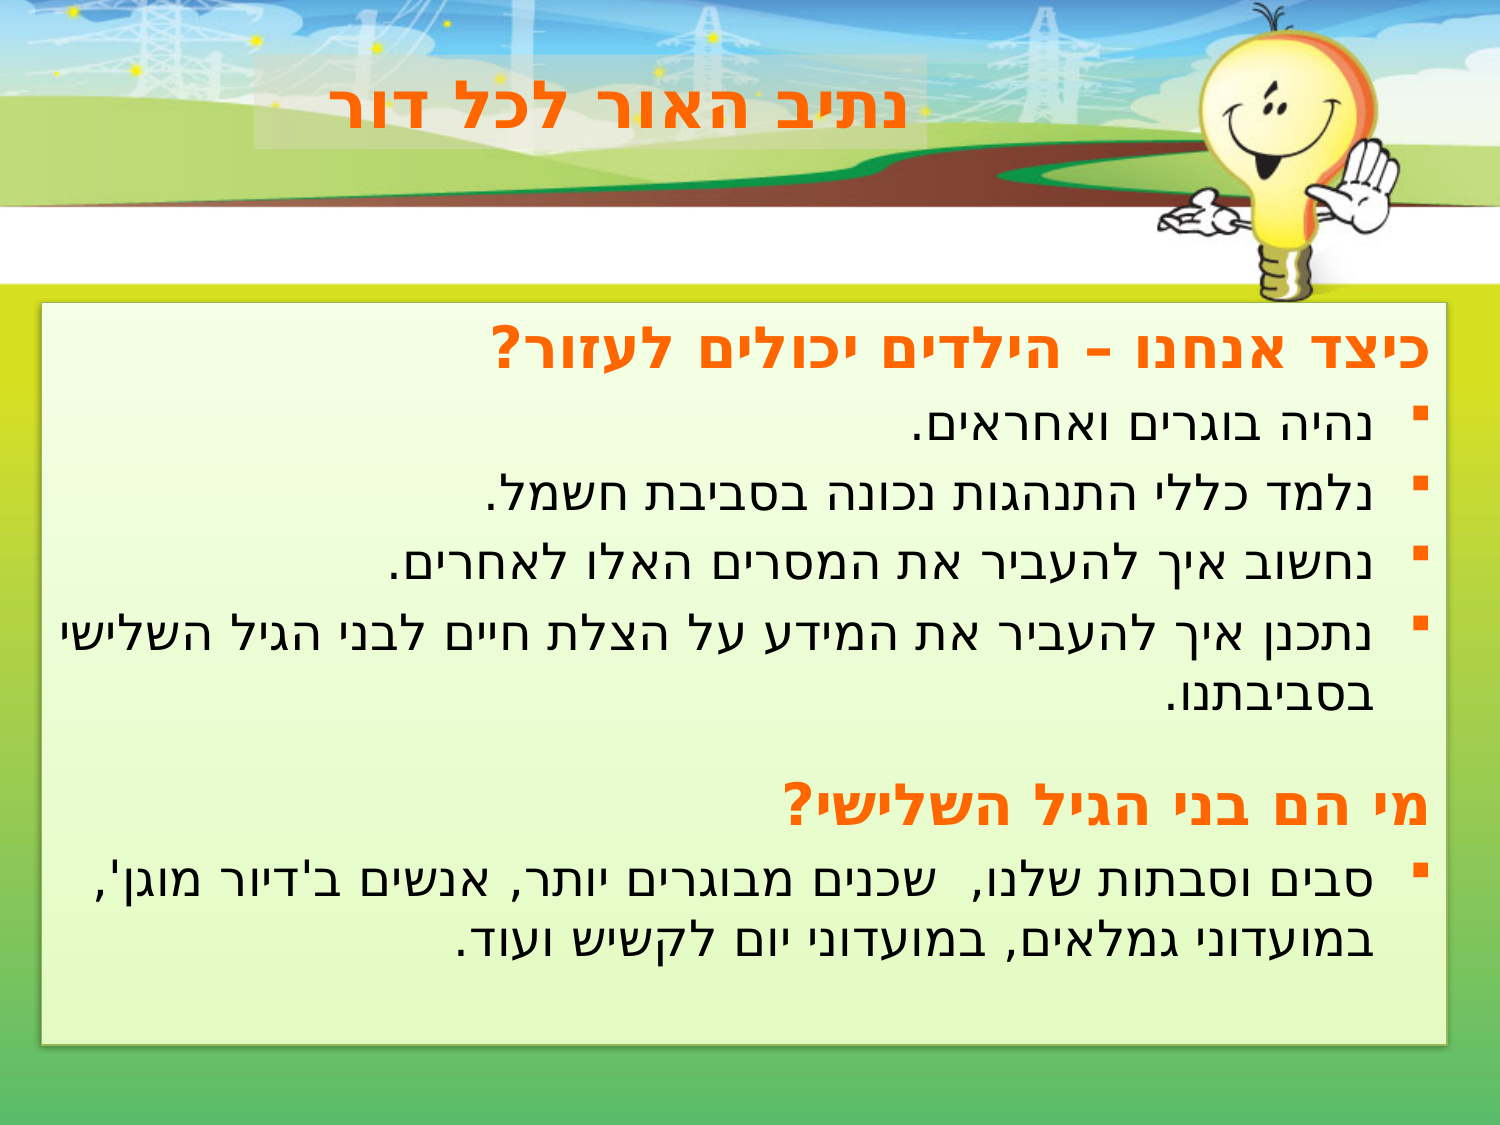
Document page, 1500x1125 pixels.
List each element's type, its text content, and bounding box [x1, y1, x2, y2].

text_box נתיב האור לכל דור [253, 54, 928, 150]
picture [0, 0, 1500, 1125]
list כיצד אנחנו – הילדים יכולים לעזור? נהיה בוגרים ואחראים. נלמד כללי התנהגות נכונה בסביבת חשמל. נחשוב איך להעביר את המסרים האלו לאחרים. נתכנן איך להעביר את המידע על הצלת חיים לבני הגיל השלישי בסביבתנו. מי הם בני הגיל השלישי? סבים וסבתות שלנו, שכנים מבוגרים יותר, אנשים ב'דיור מוגן', במועדוני גמלאים, במועדוני יום לקשיש ועוד. [41, 302, 1448, 1046]
